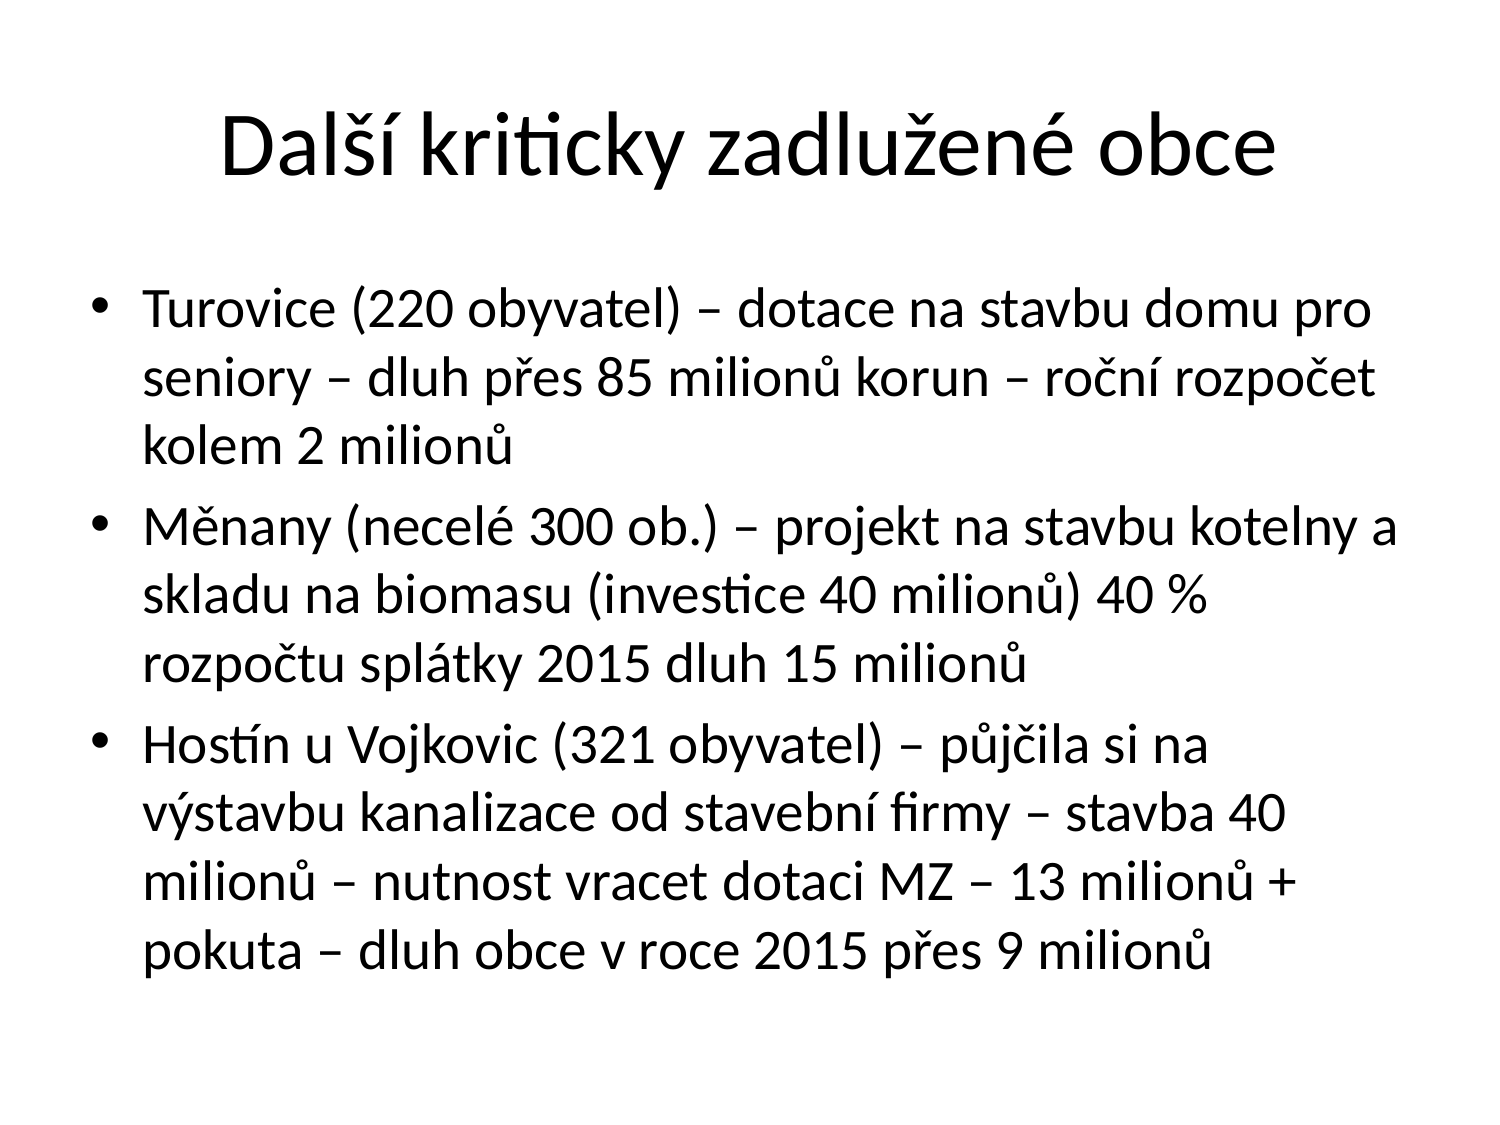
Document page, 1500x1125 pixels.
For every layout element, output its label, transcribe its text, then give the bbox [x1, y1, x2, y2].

list Turovice (220 obyvatel) – dotace na stavbu domu pro seniory – dluh přes 85 milionů korun – roční rozpočet kolem 2 milionů Měnany (necelé 300 ob.) – projekt na stavbu kotelny a skladu na biomasu (investice 40 milionů) 40 % rozpočtu splátky 2015 dluh 15 milionů Hostín u Vojkovic (321 obyvatel) – půjčila si na výstavbu kanalizace od stavební firmy – stavba 40 milionů – nutnost vracet dotaci MZ – 13 milionů + pokuta – dluh obce v roce 2015 přes 9 milionů [75, 262, 1425, 1005]
title Další kriticky zadlužené obce [75, 45, 1425, 233]
